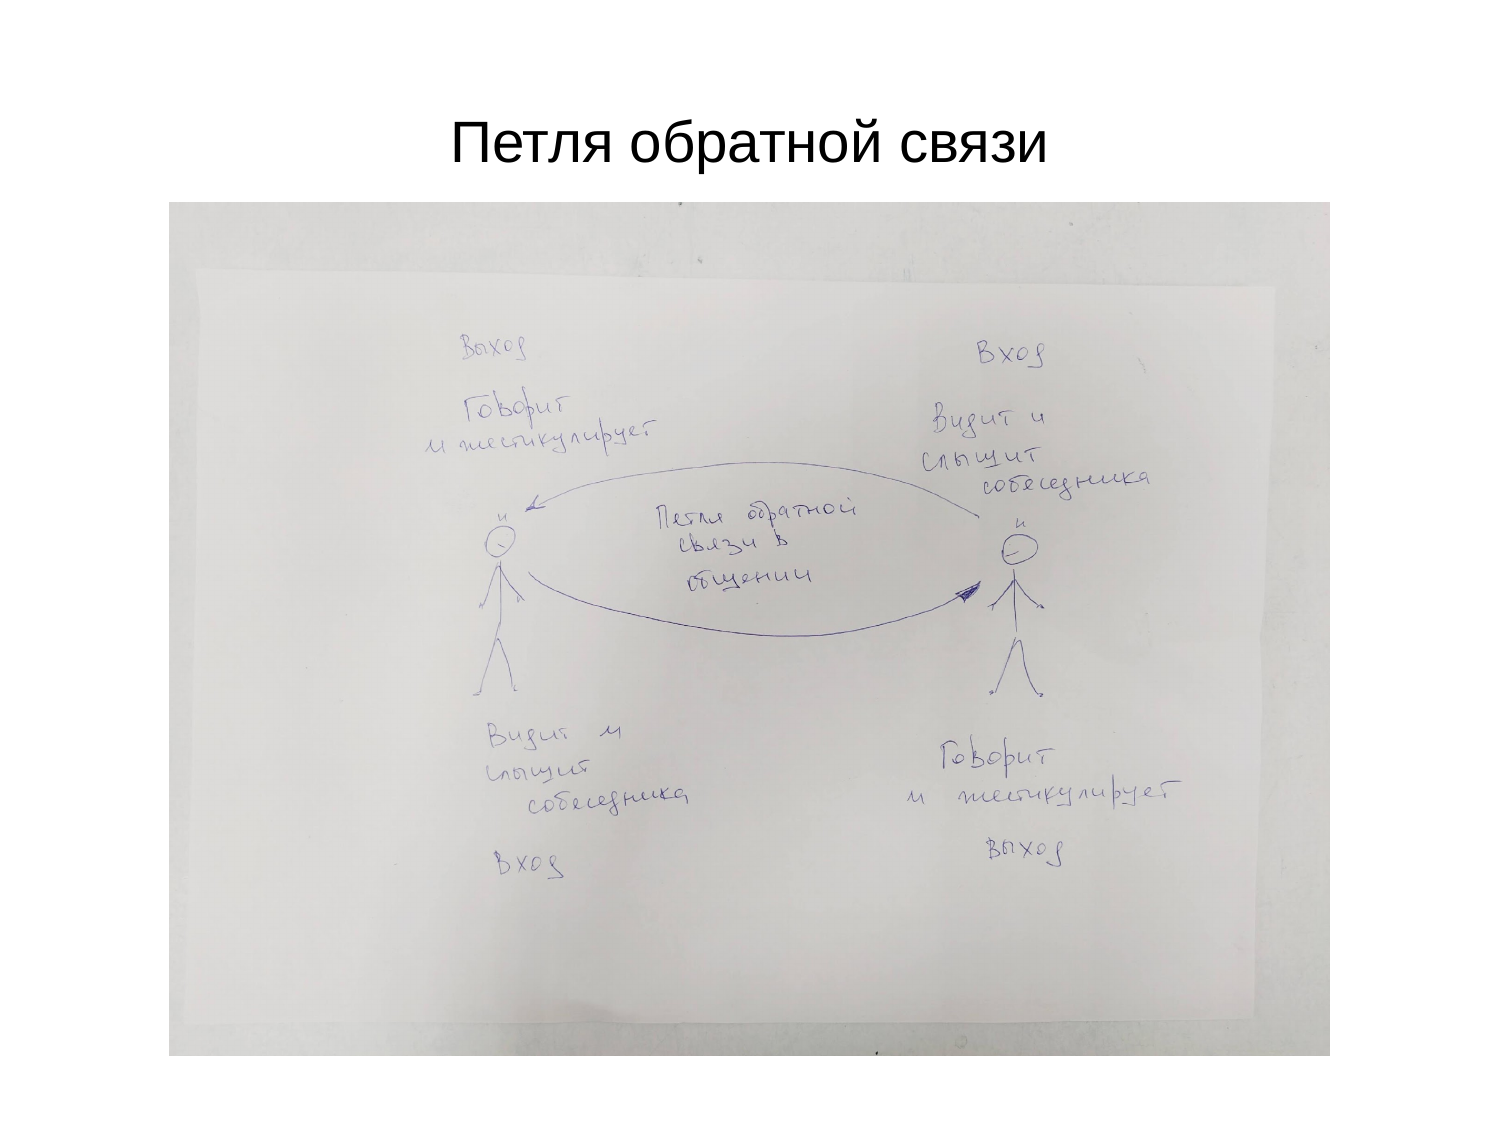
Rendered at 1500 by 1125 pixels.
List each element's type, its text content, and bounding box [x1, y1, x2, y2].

title Петля обратной связи [75, 45, 1425, 233]
picture [169, 202, 1330, 1057]
